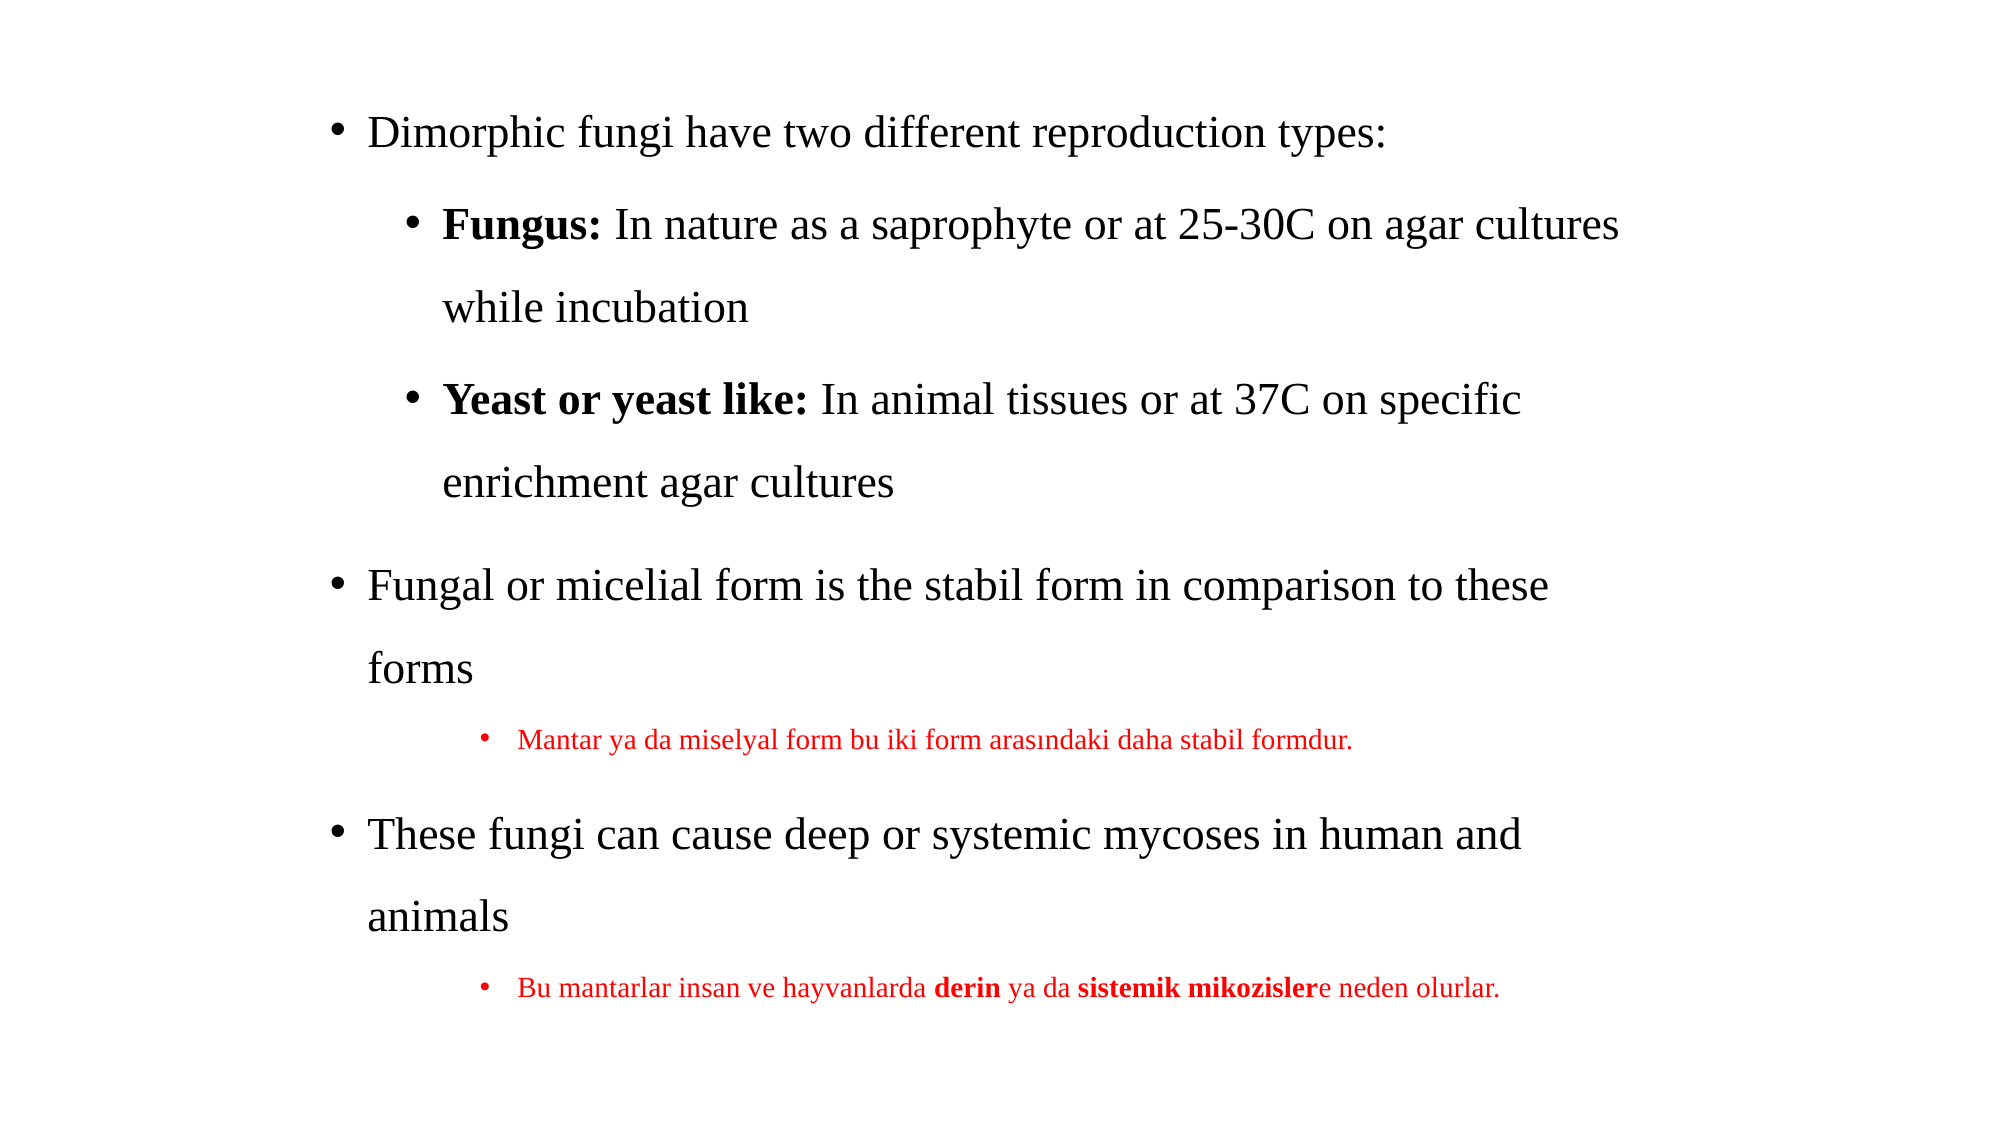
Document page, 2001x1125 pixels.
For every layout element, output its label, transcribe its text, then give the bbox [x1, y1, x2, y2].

list Dimorphic fungi have two different reproduction types: Fungus: In nature as a saprophyte or at 25-30C on agar cultures while incubation Yeast or yeast like: In animal tissues or at 37C on specific enrichment agar cultures Fungal or micelial form is the stabil form in comparison to these forms Mantar ya da miselyal form bu iki form arasındaki daha stabil formdur. These fungi can cause deep or systemic mycoses in human and animals Bu mantarlar insan ve hayvanlarda derin ya da sistemik mikozislere neden olurlar. [314, 66, 1665, 1047]
